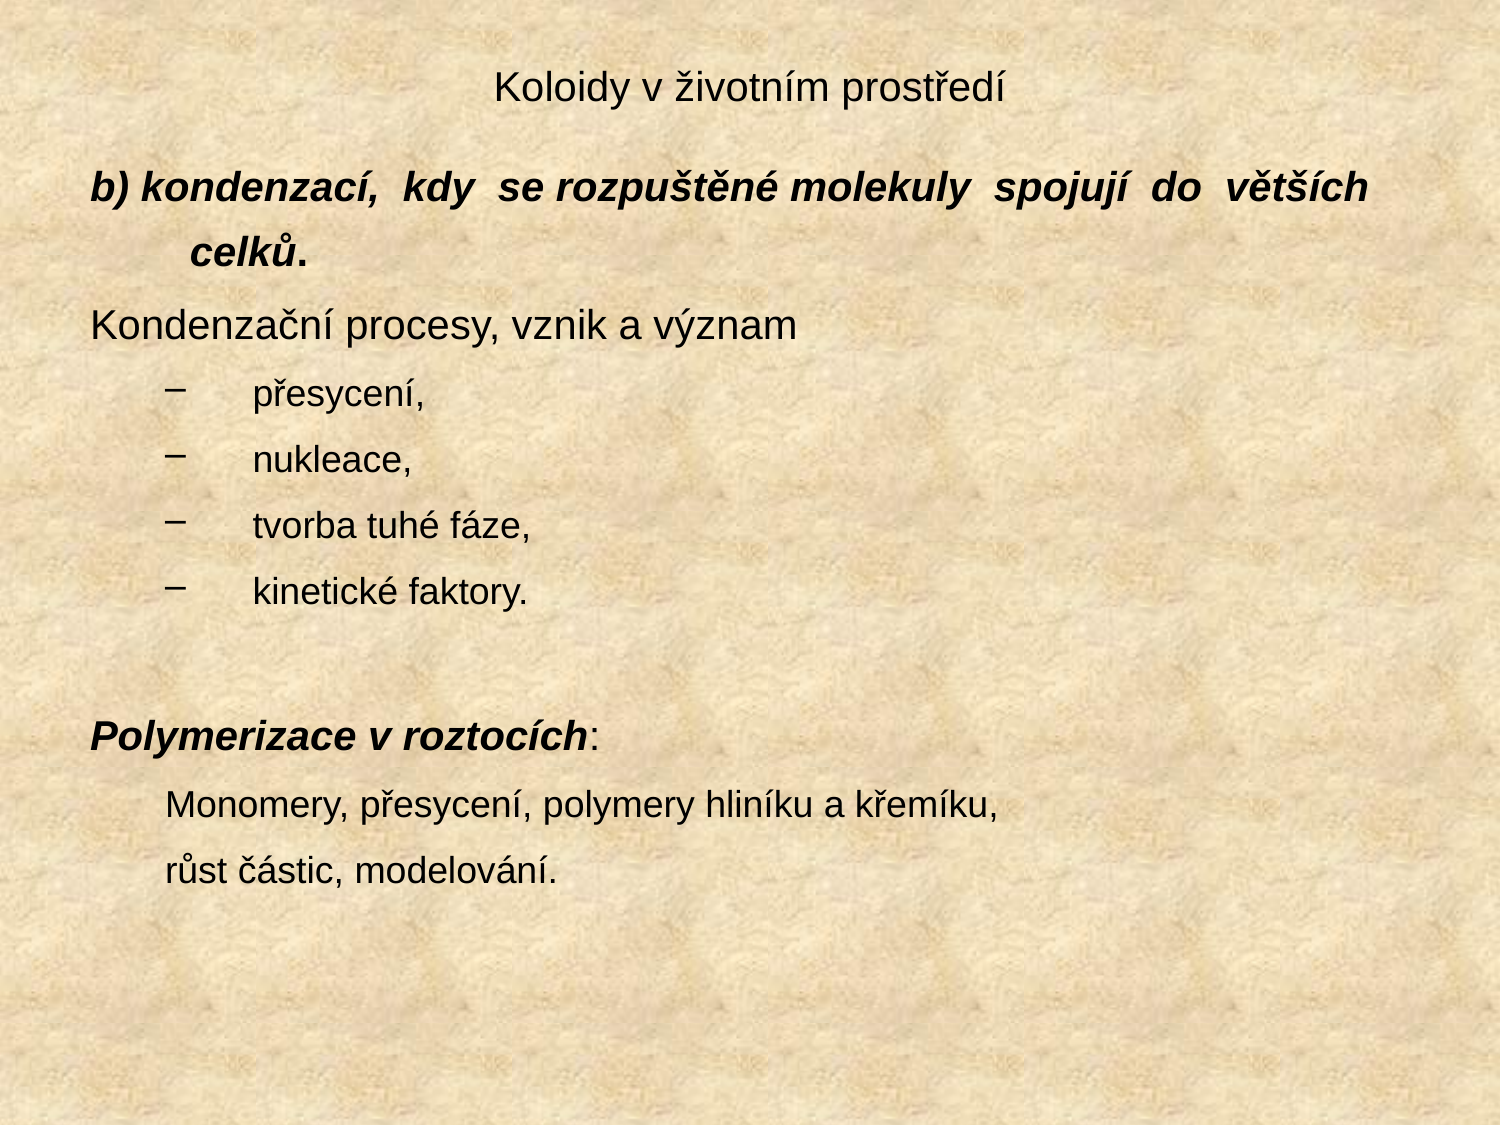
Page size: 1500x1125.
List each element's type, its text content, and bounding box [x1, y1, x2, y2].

list b) kondenzací, kdy se rozpuštěné molekuly spojují do větších celků. Kondenzační procesy, vznik a význam přesycení, nukleace, tvorba tuhé fáze, kinetické faktory. Polymerizace v roztocích: Monomery, přesycení, polymery hliníku a křemíku, růst částic, modelování. [75, 137, 1425, 975]
title Koloidy v životním prostředí [75, 45, 1425, 125]
picture [0, 0, 1500, 1125]
